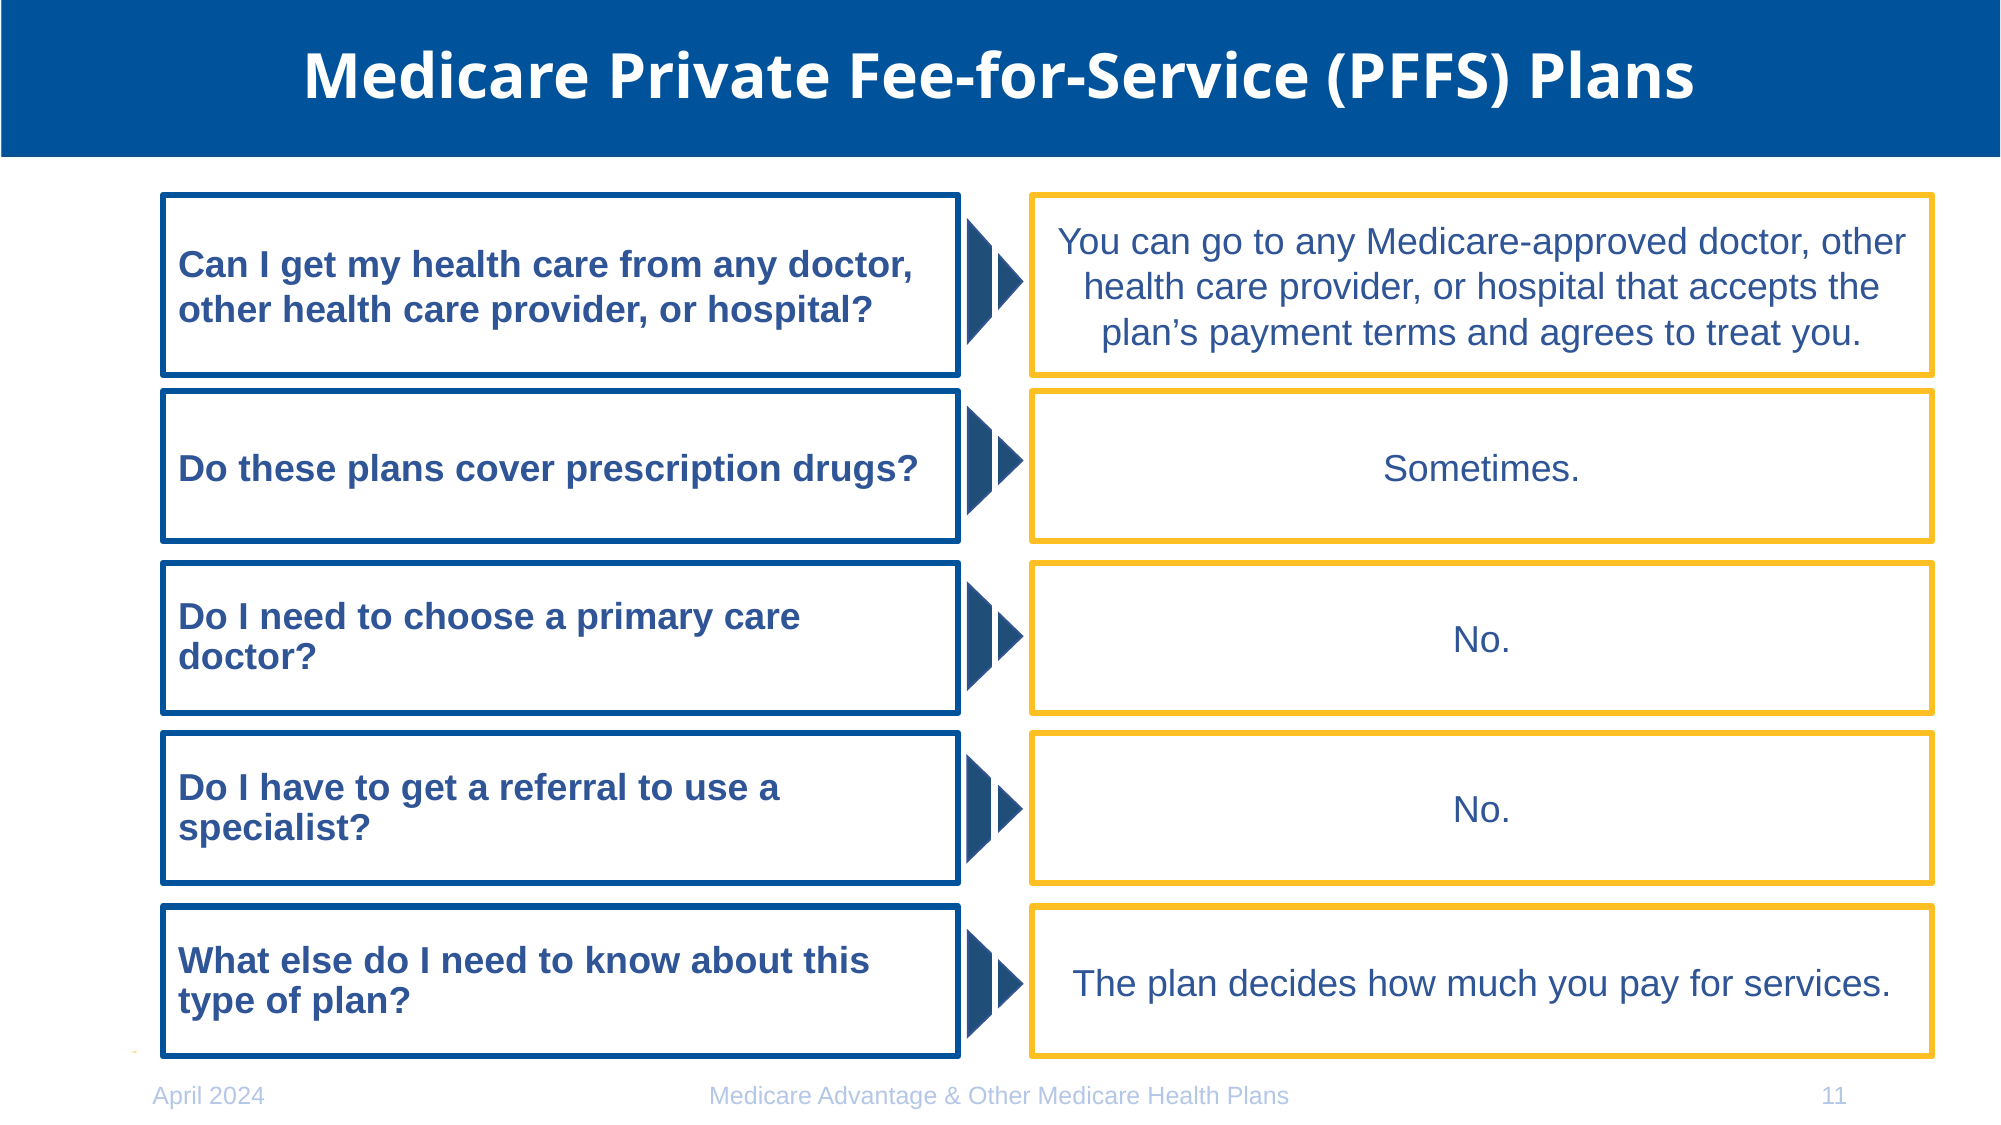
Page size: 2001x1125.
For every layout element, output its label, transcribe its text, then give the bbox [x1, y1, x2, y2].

list What else do I need to know about this type of plan? [163, 906, 958, 1057]
picture [0, 0, 2001, 1125]
list No. [1032, 732, 1933, 883]
list Can I get my health care from any doctor, other health care provider, or hospital? [163, 195, 958, 375]
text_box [967, 407, 1023, 513]
list Do I need to choose a primary care doctor? [163, 562, 958, 713]
title Medicare Private Fee-for-Service (PFFS) Plans [0, 0, 2000, 156]
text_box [967, 220, 1023, 343]
list Sometimes. [1032, 391, 1933, 542]
list The plan decides how much you pay for services. [1032, 906, 1933, 1057]
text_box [967, 931, 1023, 1037]
list Do these plans cover prescription drugs? [163, 391, 958, 542]
list You can go to any Medicare-approved doctor, other health care provider, or hospital that accepts the plan’s payment terms and agrees to treat you. [1032, 195, 1933, 375]
slide_number 11 [1412, 1065, 1863, 1125]
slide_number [137, 1065, 588, 1125]
footer Medicare Advantage & Other Medicare Health Plans [662, 1065, 1338, 1125]
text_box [967, 756, 1022, 862]
list No. [1032, 562, 1933, 713]
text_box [967, 583, 1023, 689]
list Do I have to get a referral to use a specialist? [163, 732, 958, 883]
